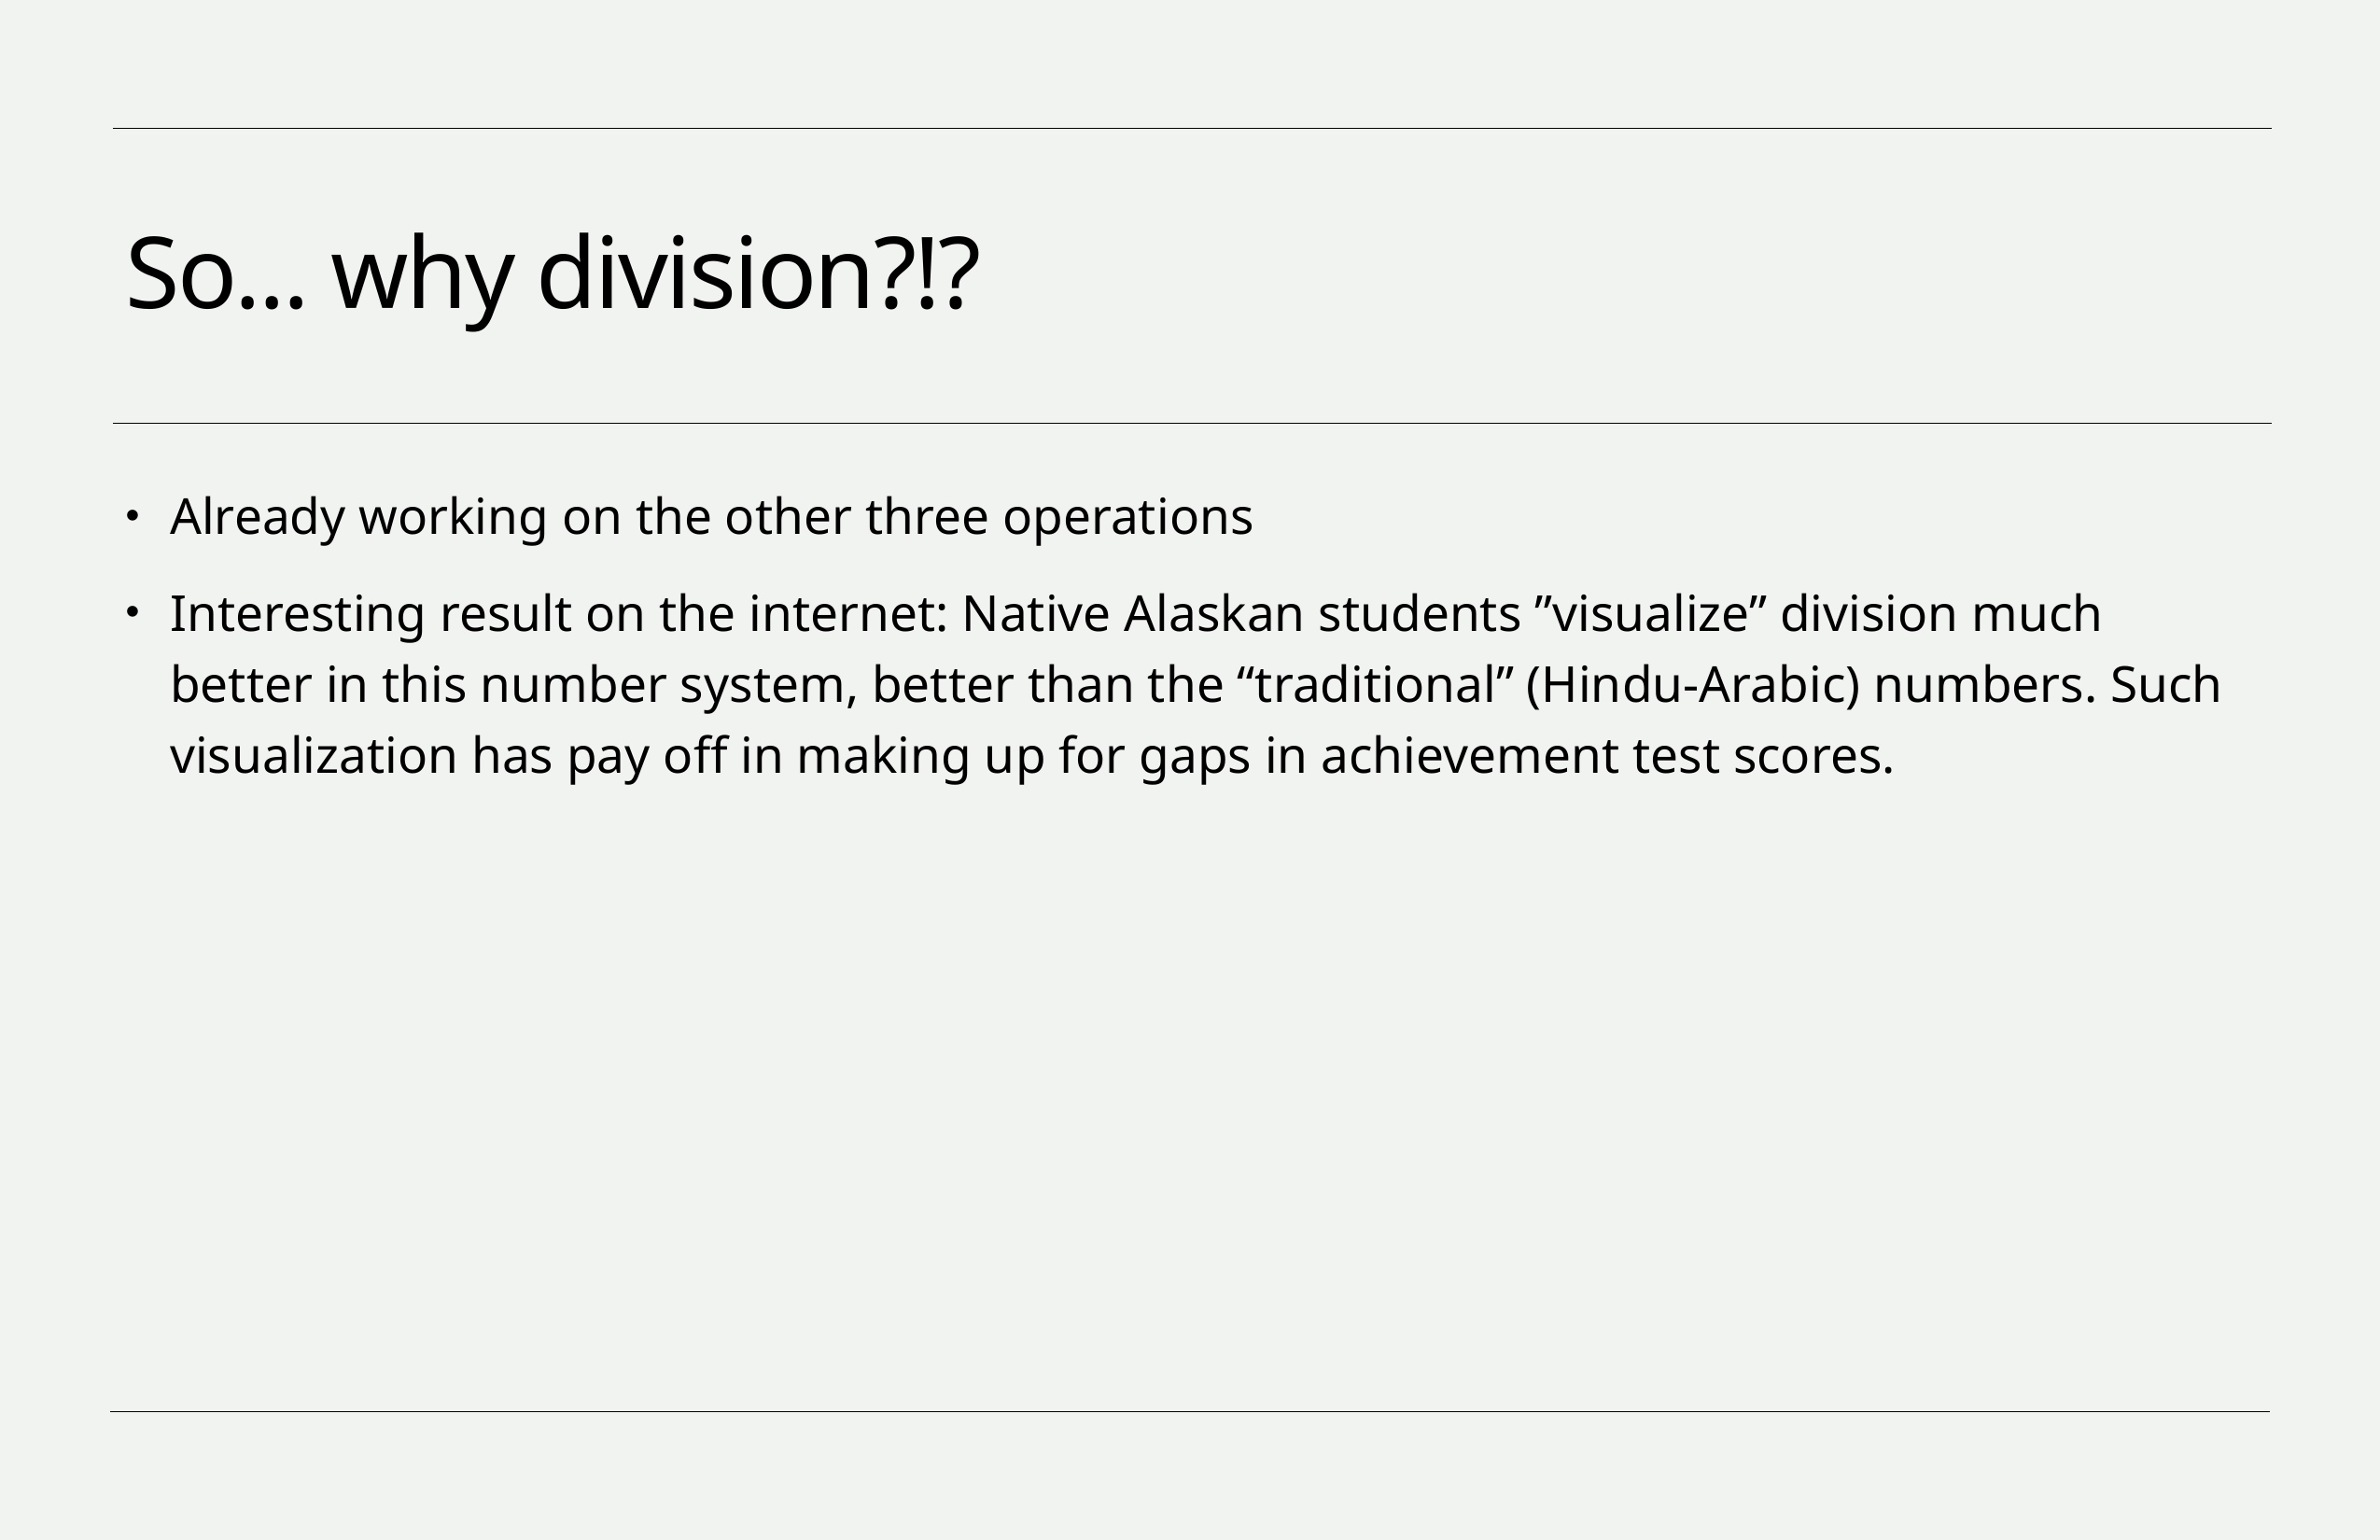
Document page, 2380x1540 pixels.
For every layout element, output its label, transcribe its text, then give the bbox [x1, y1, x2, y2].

title So... why division?!? [111, 154, 2269, 399]
list Already working on the other three operations Interesting result on the internet: Native Alaskan students ”visualize” division much better in this number system, better than the “traditional” (Hindu-Arabic) numbers. Such visualization has pay off in making up for gaps in achievement test scores. [111, 466, 2271, 1345]
